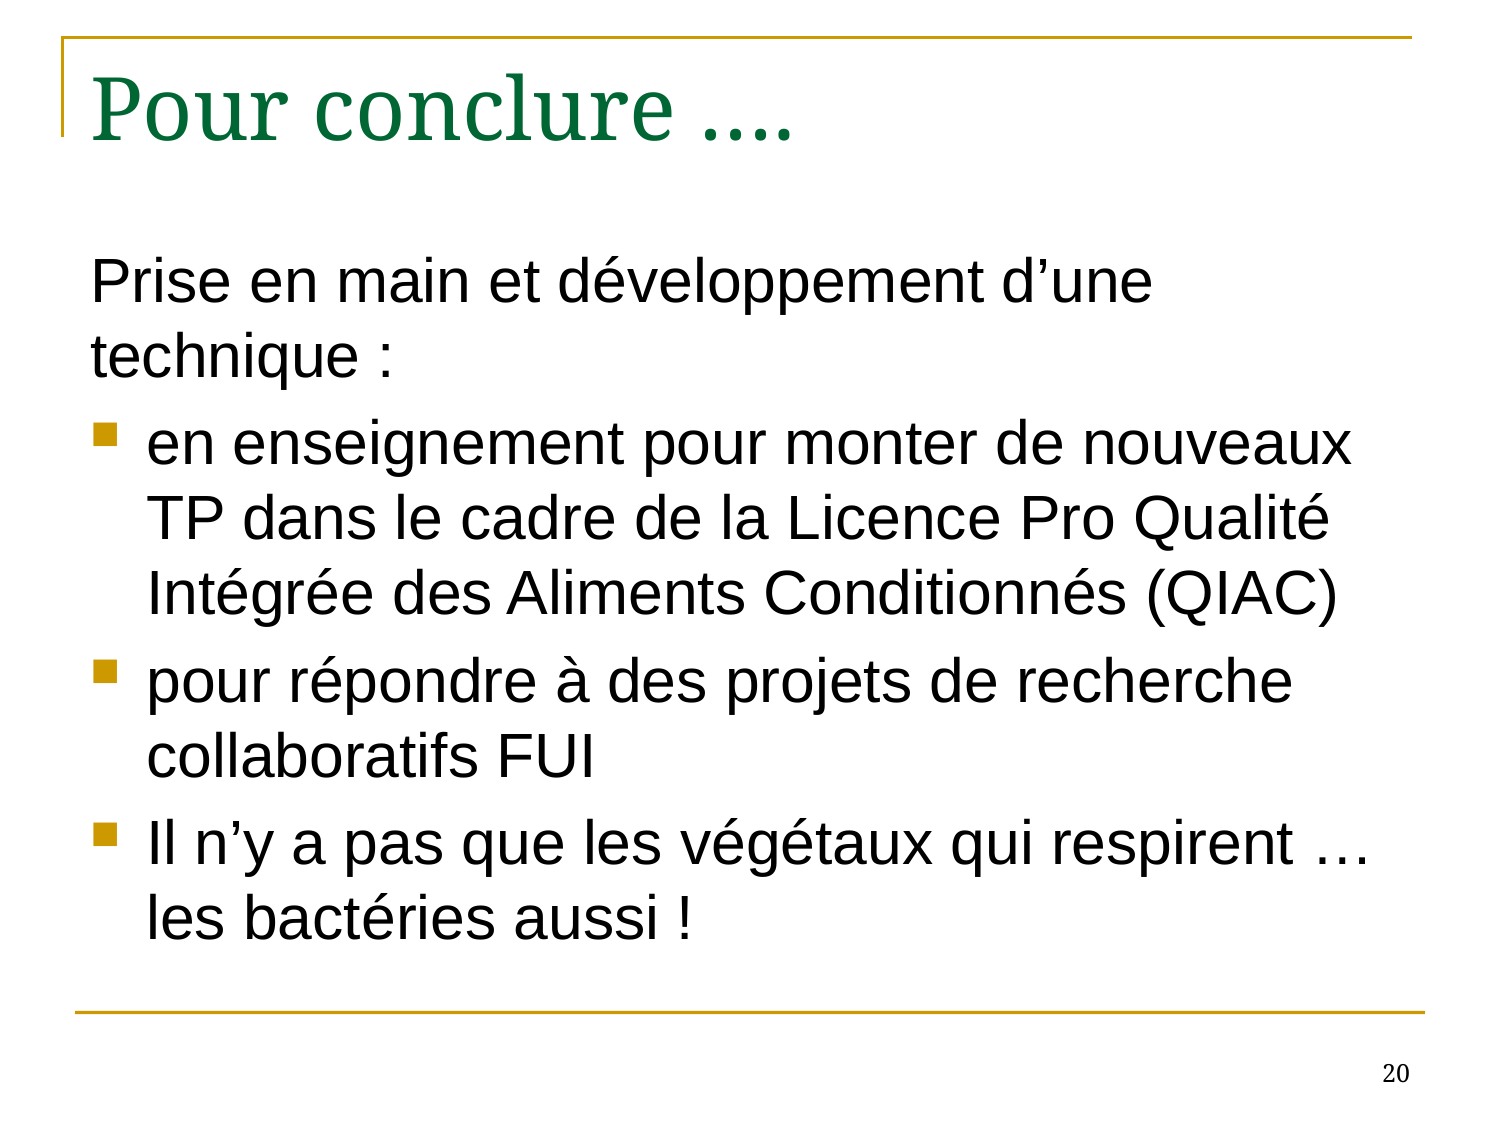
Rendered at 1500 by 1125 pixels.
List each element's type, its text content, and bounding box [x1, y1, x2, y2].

title Pour conclure …. [74, 45, 1426, 232]
list Prise en main et développement d’une technique : en enseignement pour monter de nouveaux TP dans le cadre de la Licence Pro Qualité Intégrée des Aliments Conditionnés (QIAC) pour répondre à des projets de recherche collaboratifs FUI Il n’y a pas que les végétaux qui respirent … les bactéries aussi ! [74, 232, 1426, 976]
slide_number 20 [1074, 1023, 1426, 1100]
